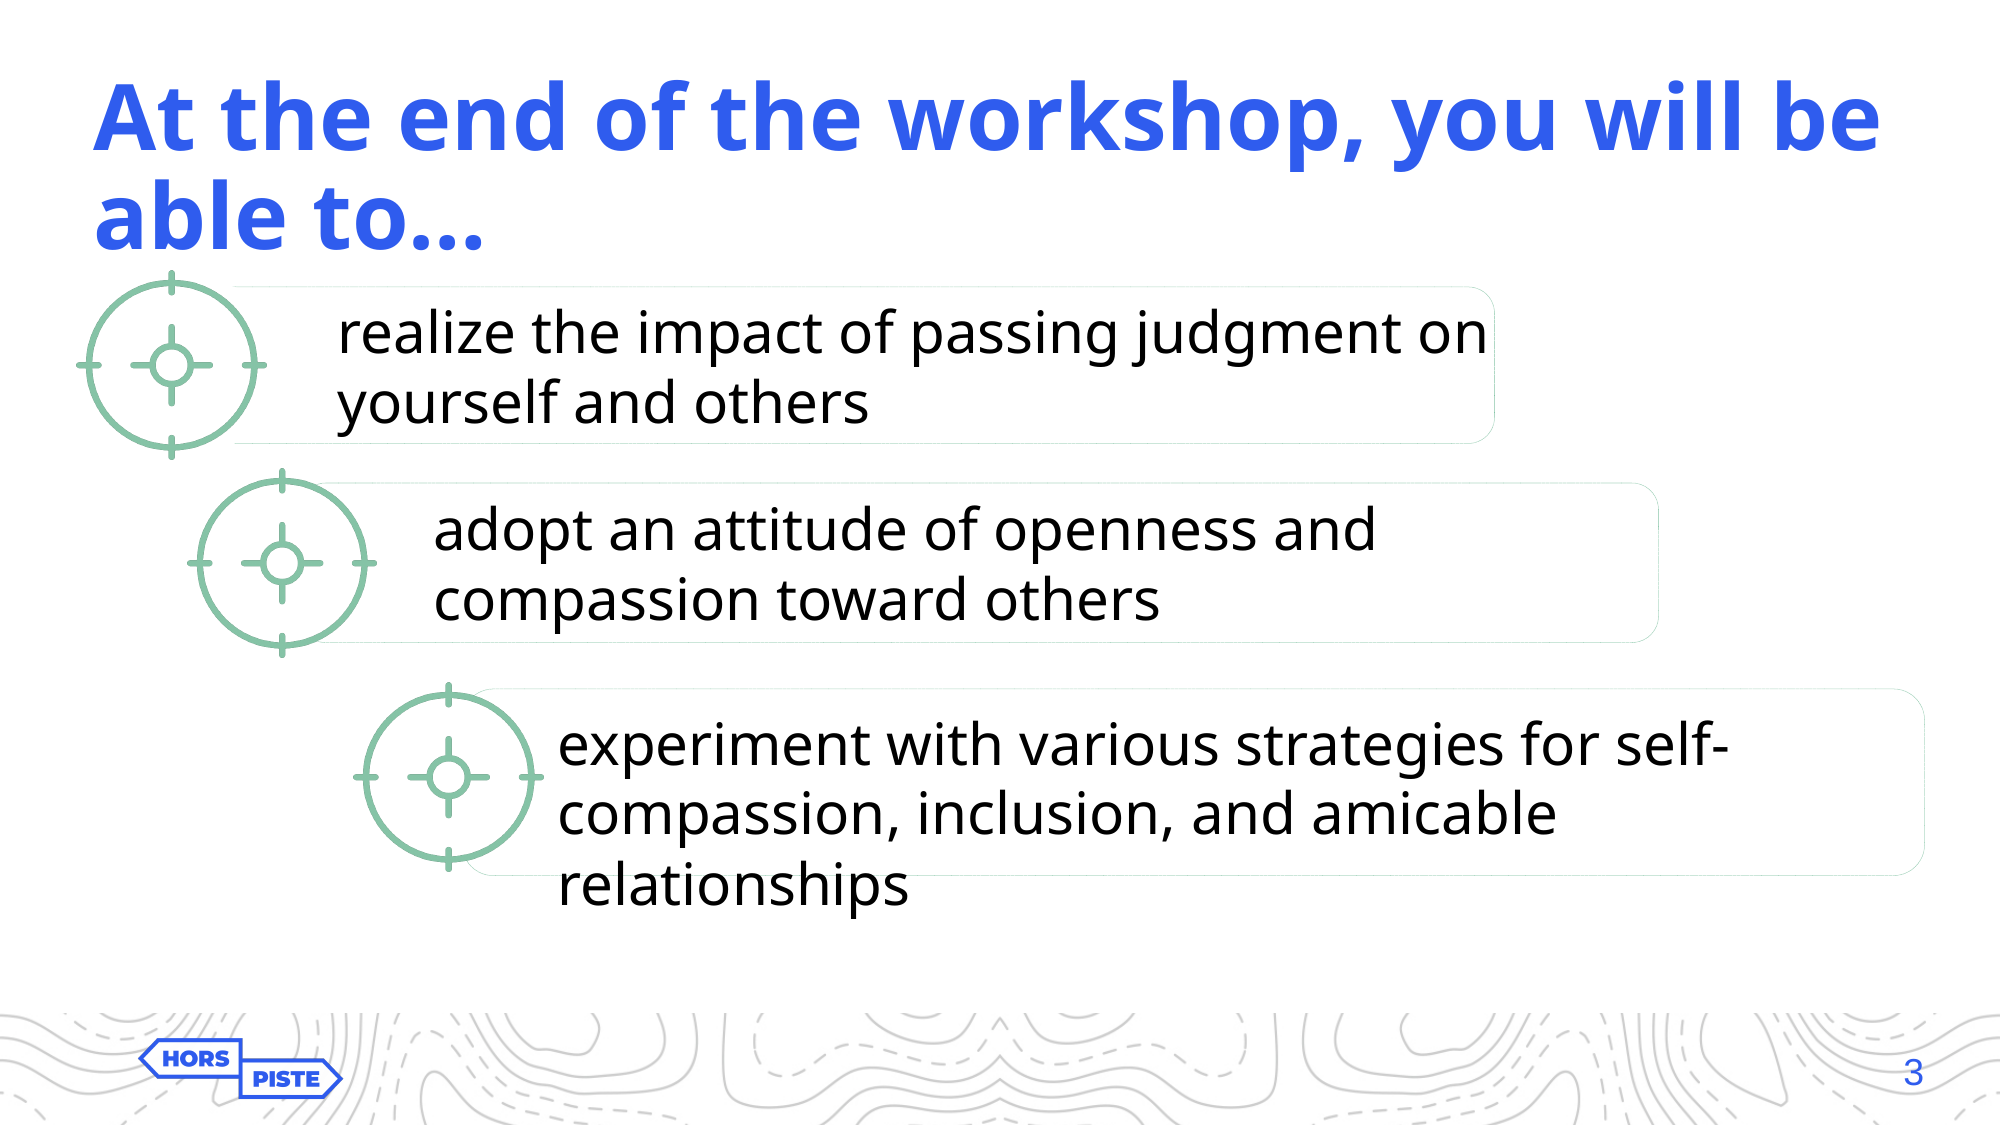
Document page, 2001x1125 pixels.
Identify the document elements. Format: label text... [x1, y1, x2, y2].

slide_number 3 [1488, 1040, 1939, 1101]
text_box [187, 467, 377, 658]
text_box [462, 688, 1925, 876]
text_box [76, 270, 267, 460]
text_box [377, 482, 1659, 643]
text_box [353, 681, 544, 872]
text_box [267, 286, 1539, 445]
title At the end of the workshop, you will be able to… [78, 61, 1924, 279]
picture [0, 1012, 2000, 1125]
